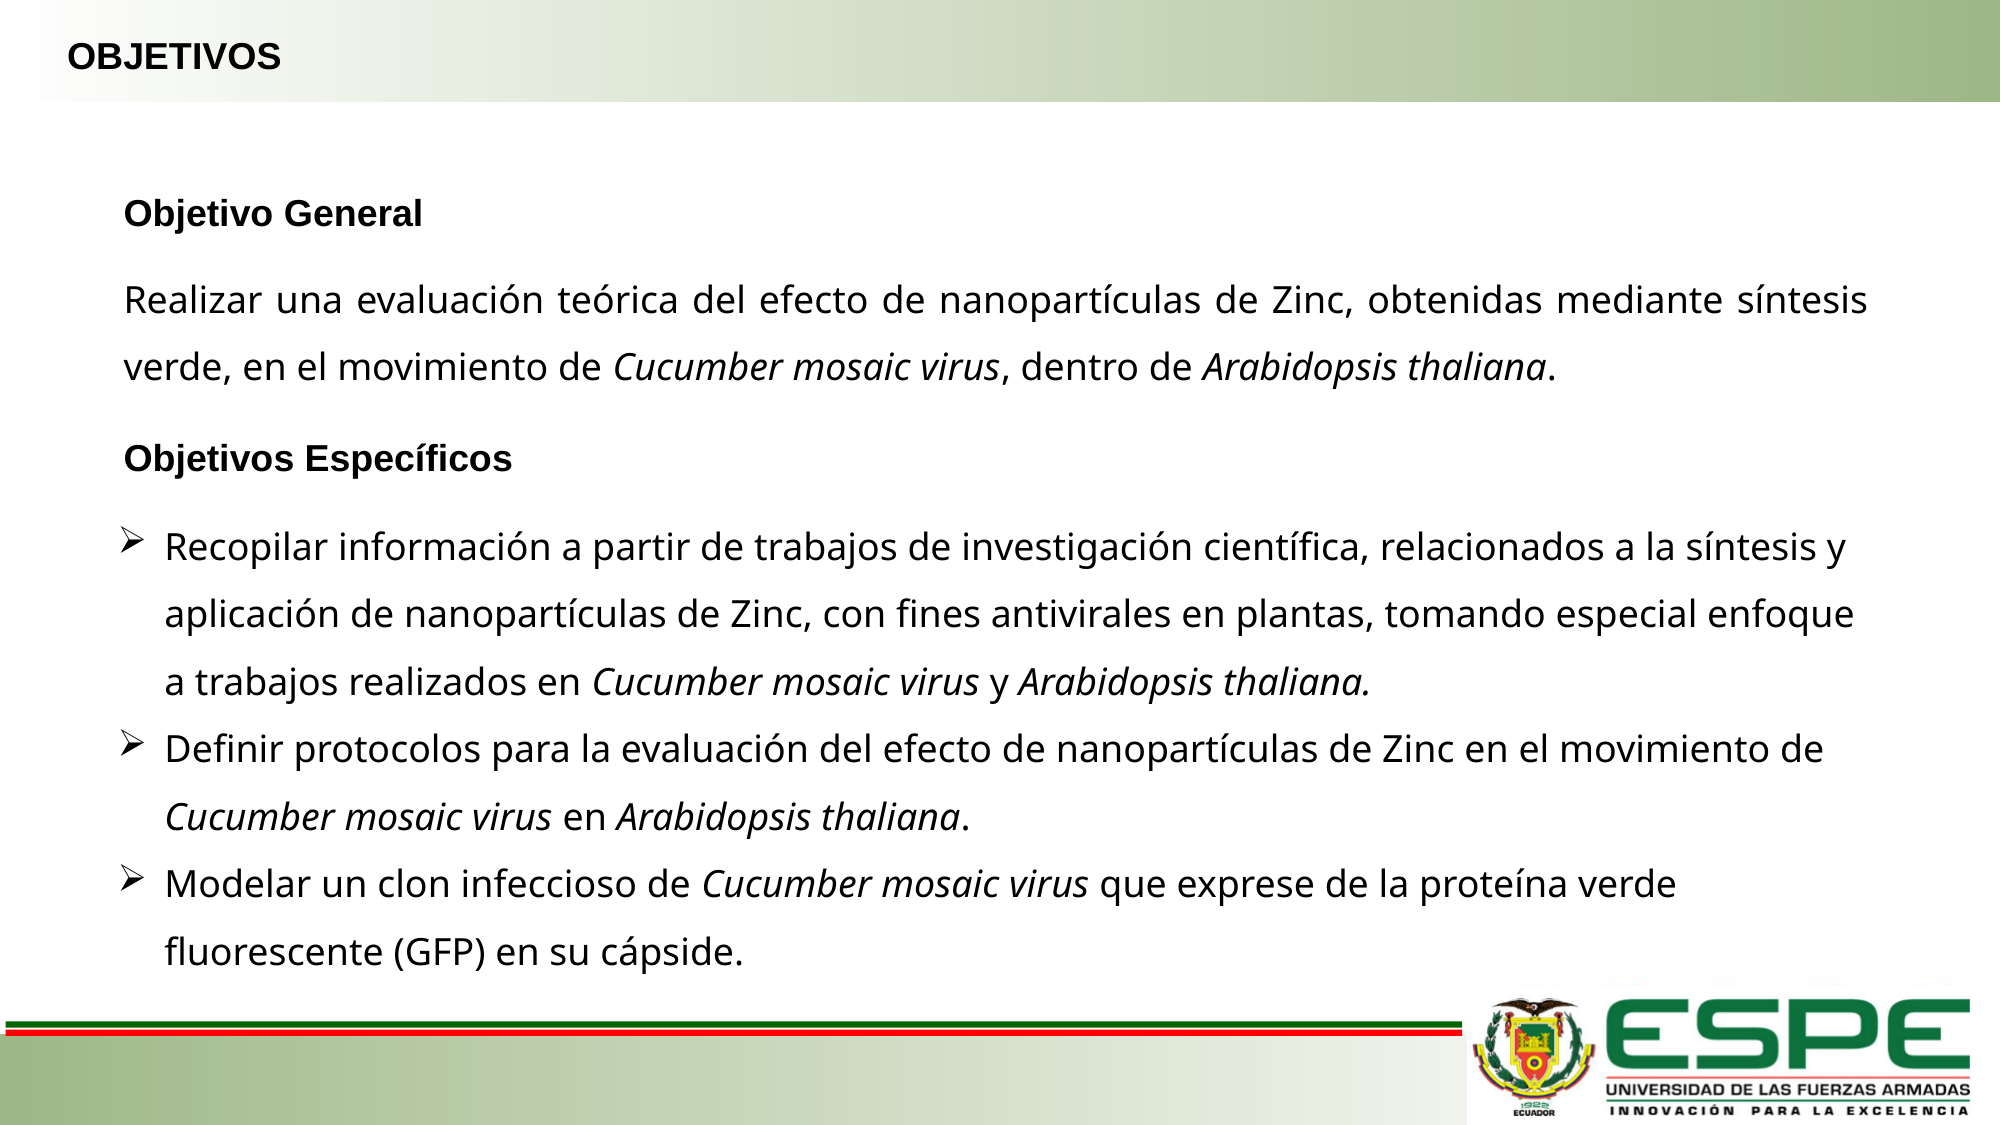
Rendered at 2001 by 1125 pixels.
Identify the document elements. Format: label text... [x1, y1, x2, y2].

picture [1467, 976, 1980, 1125]
text_box Recopilar información a partir de trabajos de investigación científica, relacionados a la síntesis y aplicación de nanopartículas de Zinc, con fines antivirales en plantas, tomando especial enfoque a trabajos realizados en Cucumber mosaic virus y Arabidopsis thaliana. Definir protocolos para la evaluación del efecto de nanopartículas de Zinc en el movimiento de Cucumber mosaic virus en Arabidopsis thaliana. Modelar un clon infeccioso de Cucumber mosaic virus que exprese de la proteína verde fluorescente (GFP) en su cápside. [102, 492, 1885, 980]
text_box Objetivos Específicos [108, 426, 1885, 487]
text_box Objetivo General [108, 182, 1885, 242]
text_box OBJETIVOS [52, 24, 662, 85]
text_box Realizar una evaluación teórica del efecto de nanopartículas de Zinc, obtenidas mediante síntesis verde, en el movimiento de Cucumber mosaic virus, dentro de Arabidopsis thaliana. [108, 245, 1885, 396]
